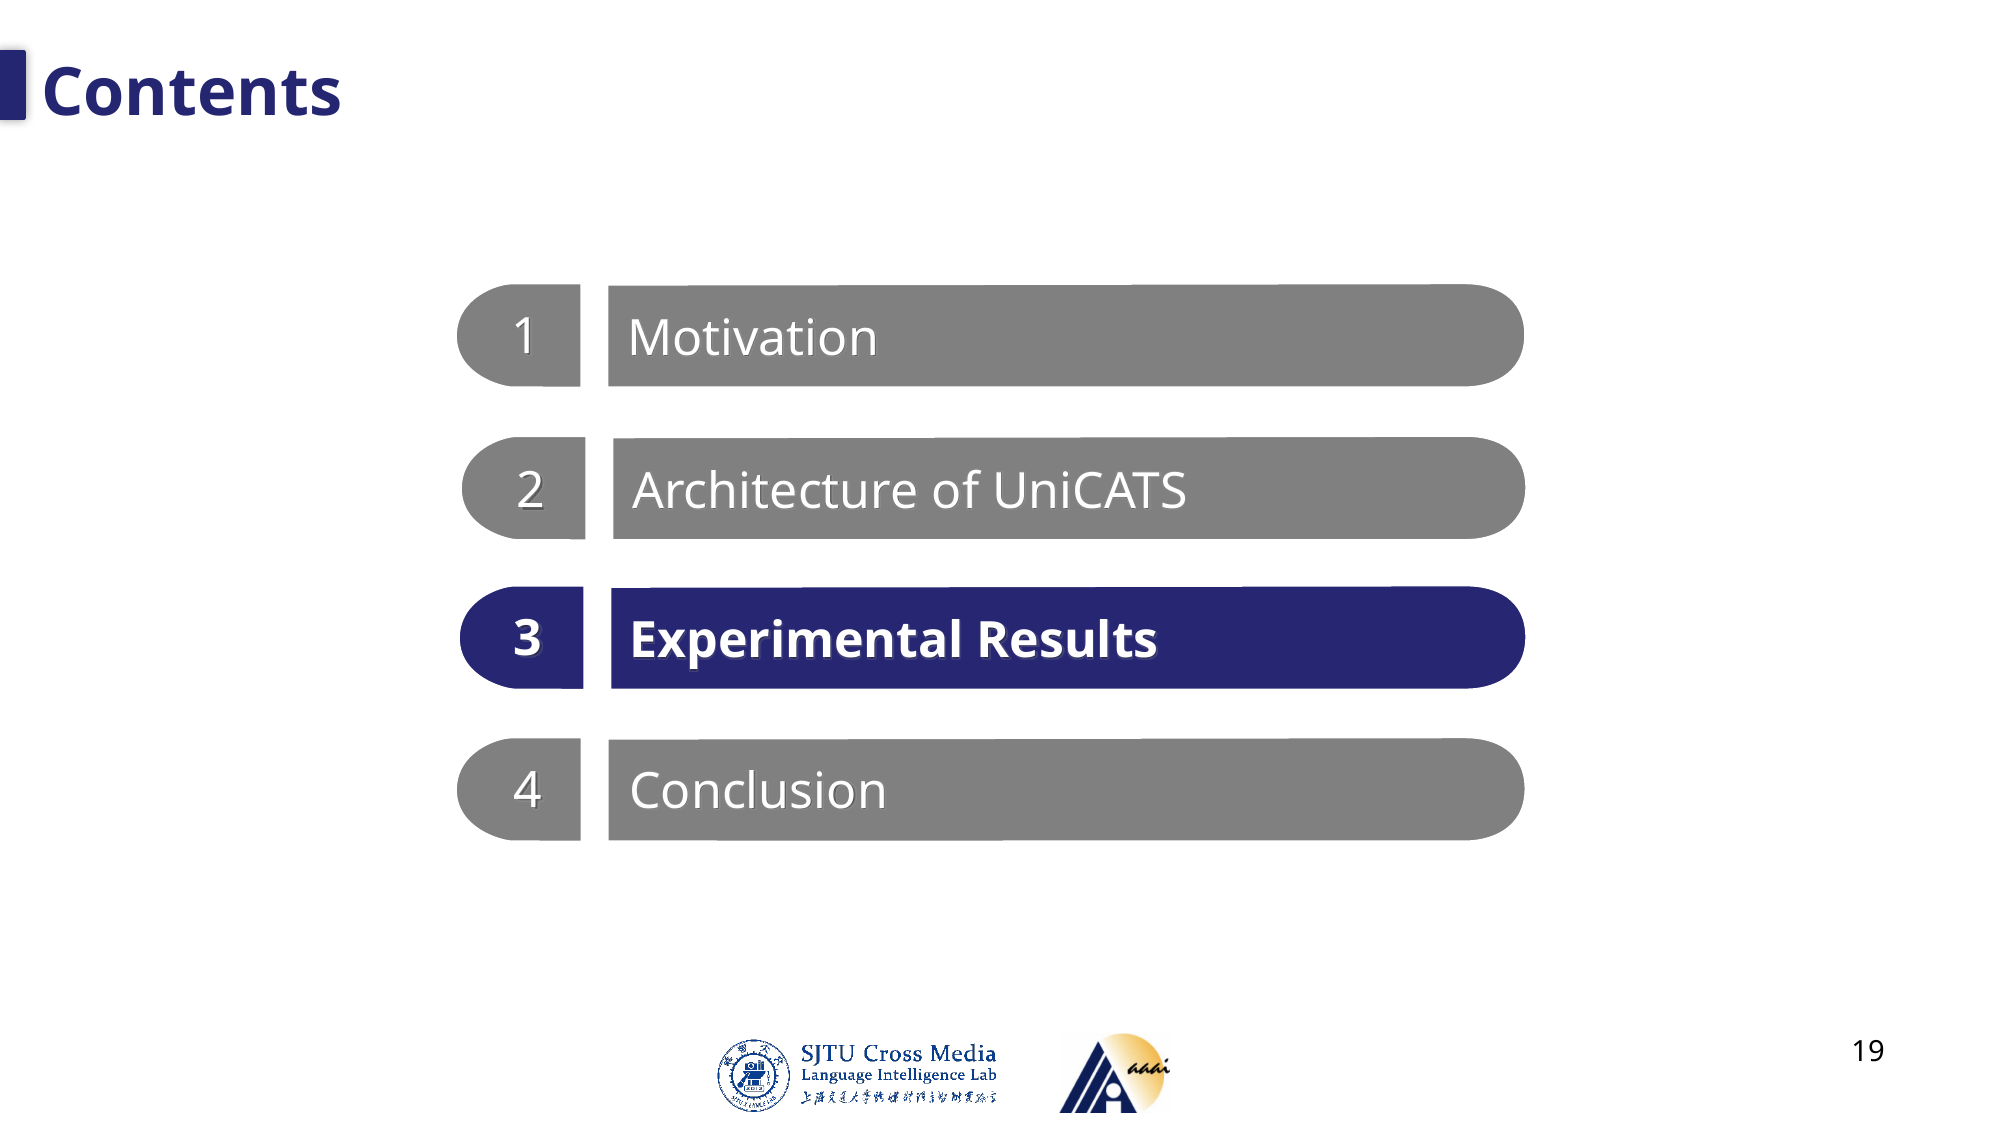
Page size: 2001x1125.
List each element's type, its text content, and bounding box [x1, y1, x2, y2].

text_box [455, 282, 1540, 843]
picture [694, 1026, 1024, 1125]
title Contents [25, 0, 1969, 199]
picture [1059, 1033, 1170, 1113]
slide_number 19 [1433, 1024, 1901, 1103]
